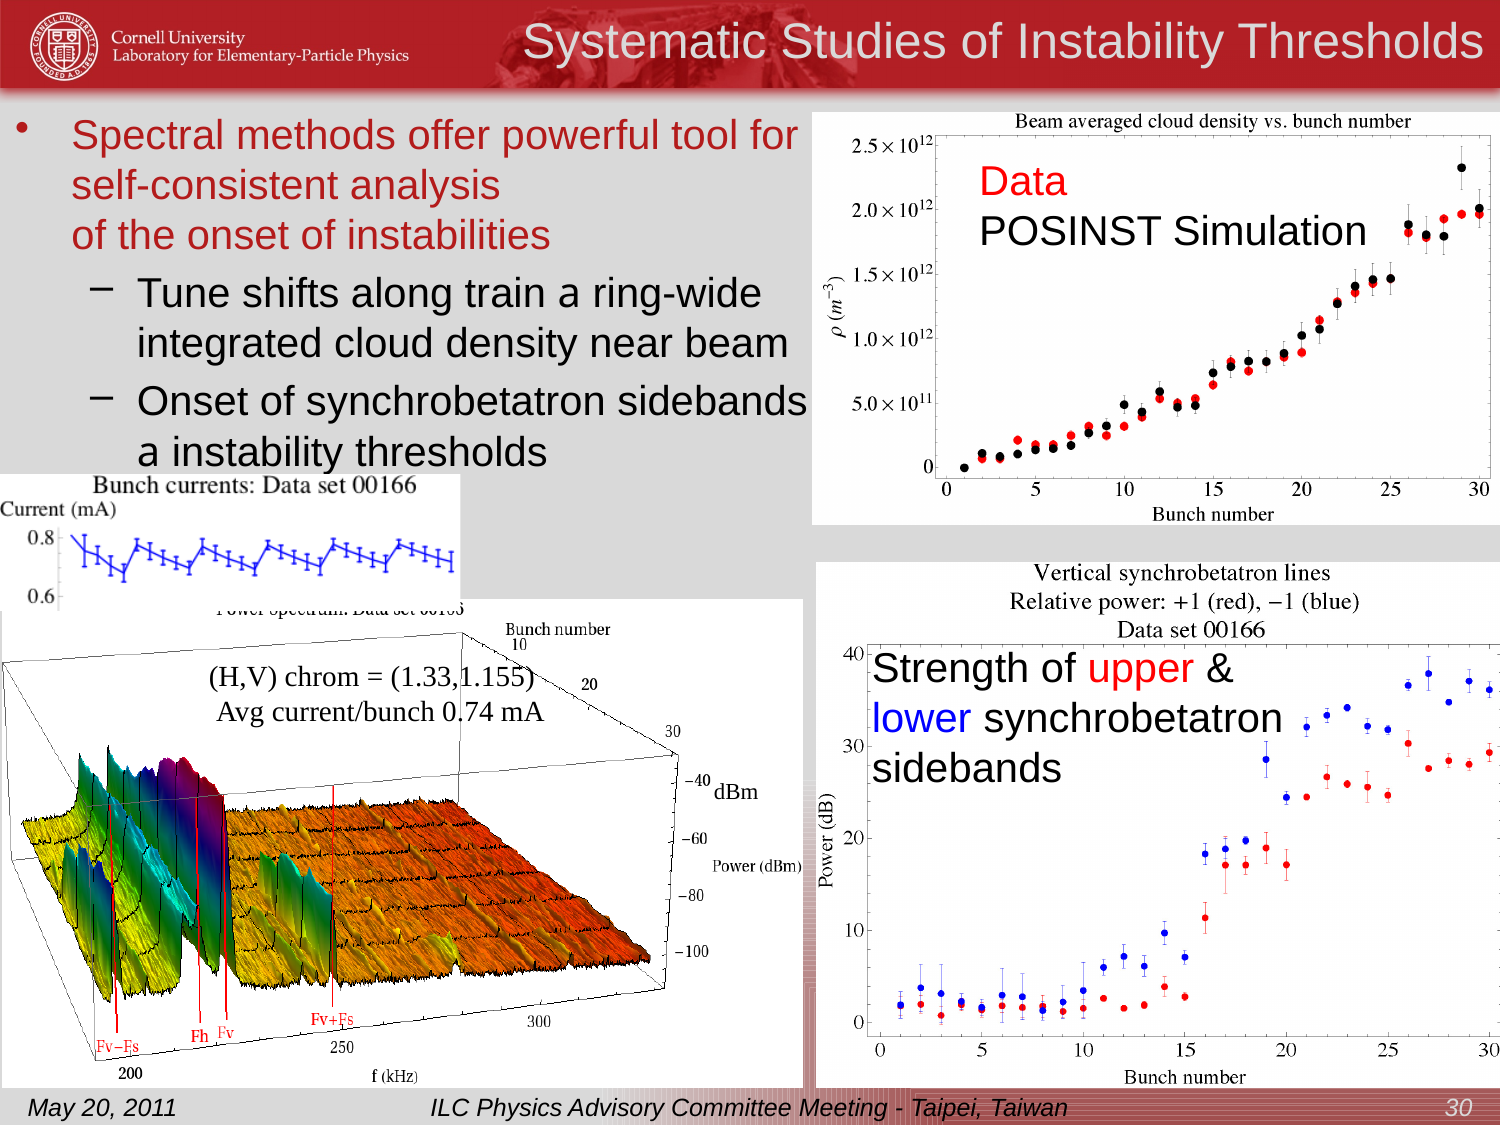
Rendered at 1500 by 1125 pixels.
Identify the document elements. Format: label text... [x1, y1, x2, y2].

picture [0, 0, 412, 88]
picture [816, 562, 1500, 1088]
picture [0, 474, 461, 611]
slide_number 30 [1374, 1097, 1488, 1125]
footer ILC Physics Advisory Committee Meeting - Taipei, Taiwan [299, 1087, 1201, 1125]
list Spectral methods offer powerful tool for self-consistent analysis of the onset of instabilities Tune shifts along train a ring-wide integrated cloud density near beam Onset of synchrobetatron sidebands a instability thresholds [0, 99, 826, 1076]
title Systematic Studies of Instability Thresholds [412, 0, 1500, 88]
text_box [1, 599, 803, 1088]
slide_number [12, 1097, 299, 1125]
picture [812, 112, 1500, 526]
